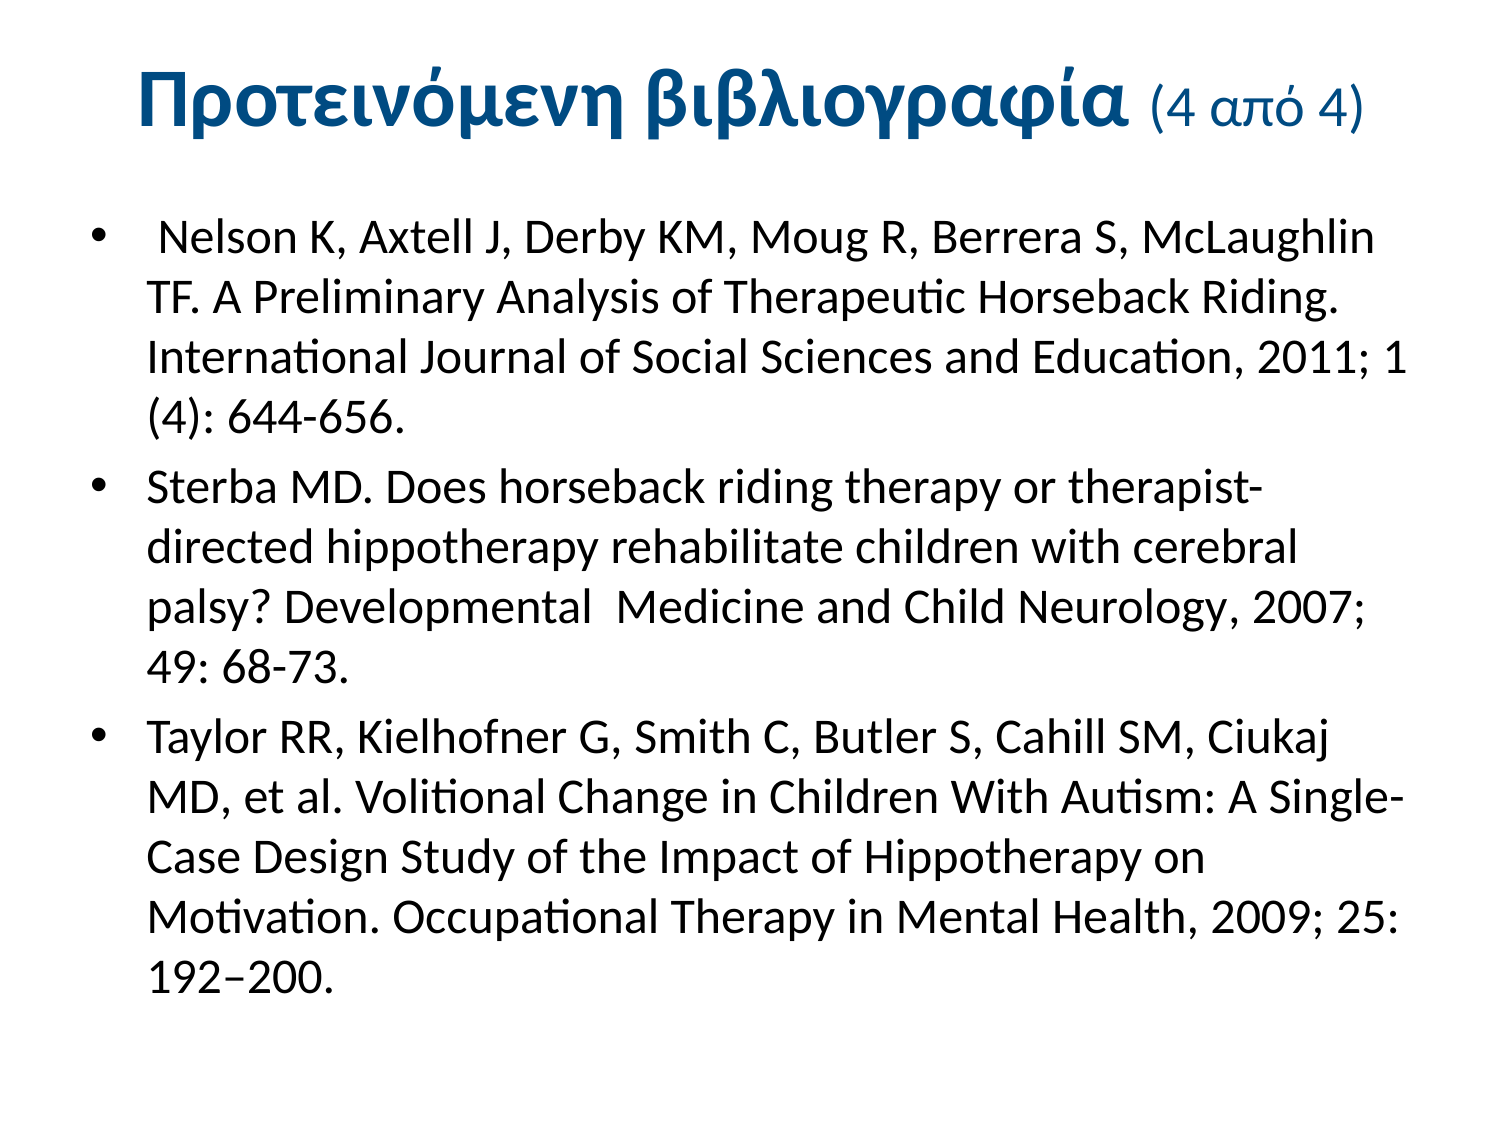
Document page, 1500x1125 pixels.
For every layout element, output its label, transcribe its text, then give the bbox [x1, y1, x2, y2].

title Προτεινόμενη βιβλιογραφία (4 από 4) [76, 19, 1427, 169]
list Nelson K, Axtell J, Derby KM, Moug R, Berrera S, McLaughlin TF. A Preliminary Analysis of Therapeutic Horseback Riding. International Journal of Social Sciences and Education, 2011; 1 (4): 644-656. Sterba MD. Does horseback riding therapy or therapist-directed hippotherapy rehabilitate children with cerebral palsy? Developmental Medicine and Child Neurology, 2007; 49: 68-73. Taylor RR, Kielhofner G, Smith C, Butler S, Cahill SM, Ciukaj MD, et al. Volitional Change in Children With Autism: A Single-Case Design Study of the Impact of Hippotherapy on Motivation. Occupational Therapy in Mental Health, 2009; 25: 192–200. [75, 196, 1425, 1024]
